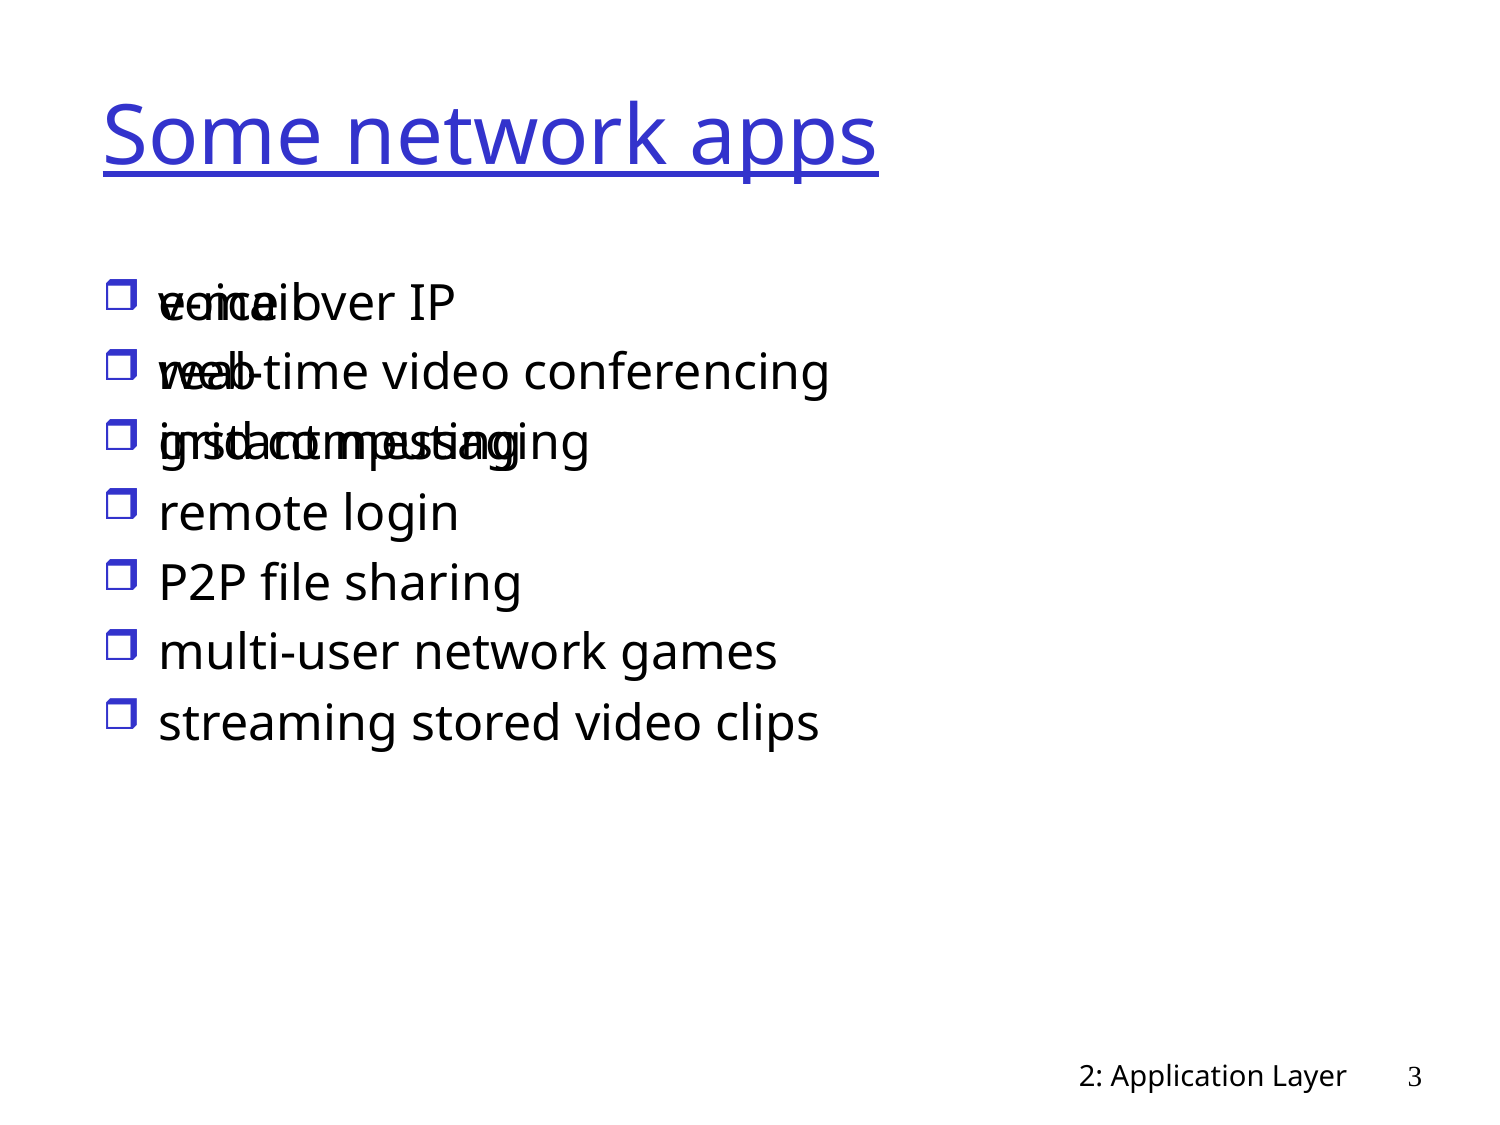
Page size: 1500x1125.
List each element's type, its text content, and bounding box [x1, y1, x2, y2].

title Some network apps [87, 37, 1363, 226]
footer 2: Application Layer [887, 1049, 1362, 1125]
slide_number 3 [1362, 1049, 1438, 1125]
list voice over IP real-time video conferencing grid computing [87, 262, 1363, 1026]
